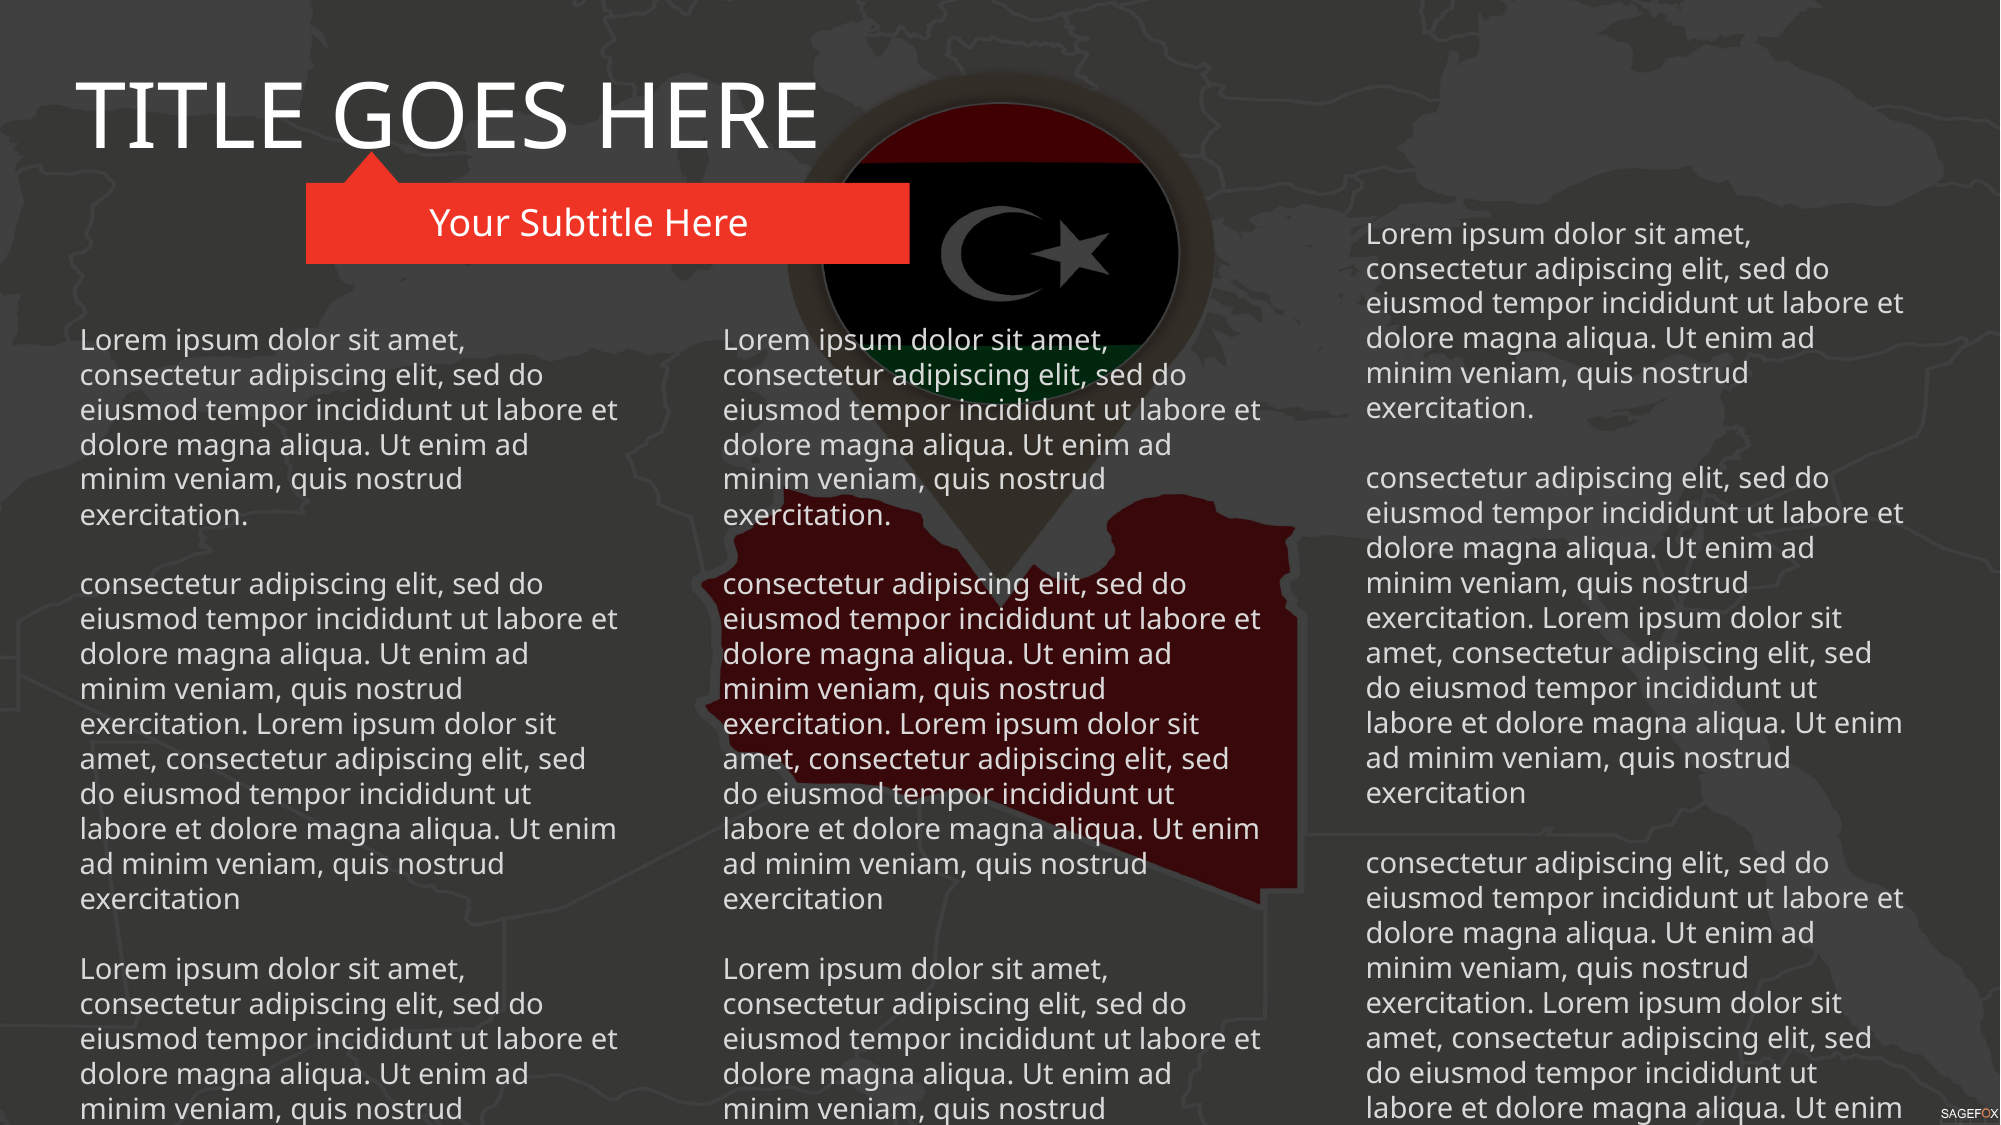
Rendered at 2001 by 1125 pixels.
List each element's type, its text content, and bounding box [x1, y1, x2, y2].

text_box Lorem ipsum dolor sit amet, consectetur adipiscing elit, sed do eiusmod tempor incididunt ut labore et dolore magna aliqua. Ut enim ad minim veniam, quis nostrud exercitation. consectetur adipiscing elit, sed do eiusmod tempor incididunt ut labore et dolore magna aliqua. Ut enim ad minim veniam, quis nostrud exercitation. Lorem ipsum dolor sit amet, consectetur adipiscing elit, sed do eiusmod tempor incididunt ut labore et dolore magna aliqua. Ut enim ad minim veniam, quis nostrud exercitation consectetur adipiscing elit, sed do eiusmod tempor incididunt ut labore et dolore magna aliqua. Ut enim ad minim veniam, quis nostrud exercitation. Lorem ipsum dolor sit amet, consectetur adipiscing elit, sed do eiusmod tempor incididunt ut labore et dolore magna aliqua. Ut enim ad minim veniam, quis nostrud exercitation [1350, 207, 1921, 1125]
text_box Lorem ipsum dolor sit amet, consectetur adipiscing elit, sed do eiusmod tempor incididunt ut labore et dolore magna aliqua. Ut enim ad minim veniam, quis nostrud exercitation. consectetur adipiscing elit, sed do eiusmod tempor incididunt ut labore et dolore magna aliqua. Ut enim ad minim veniam, quis nostrud exercitation. Lorem ipsum dolor sit amet, consectetur adipiscing elit, sed do eiusmod tempor incididunt ut labore et dolore magna aliqua. Ut enim ad minim veniam, quis nostrud exercitation Lorem ipsum dolor sit amet, consectetur adipiscing elit, sed do eiusmod tempor incididunt ut labore et dolore magna aliqua. Ut enim ad minim veniam, quis nostrud exercitation. [64, 313, 635, 1125]
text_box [306, 151, 910, 264]
text_box TITLE GOES HERE [60, 49, 965, 175]
text_box Lorem ipsum dolor sit amet, consectetur adipiscing elit, sed do eiusmod tempor incididunt ut labore et dolore magna aliqua. Ut enim ad minim veniam, quis nostrud exercitation. consectetur adipiscing elit, sed do eiusmod tempor incididunt ut labore et dolore magna aliqua. Ut enim ad minim veniam, quis nostrud exercitation. Lorem ipsum dolor sit amet, consectetur adipiscing elit, sed do eiusmod tempor incididunt ut labore et dolore magna aliqua. Ut enim ad minim veniam, quis nostrud exercitation Lorem ipsum dolor sit amet, consectetur adipiscing elit, sed do eiusmod tempor incididunt ut labore et dolore magna aliqua. Ut enim ad minim veniam, quis nostrud exercitation [707, 313, 1278, 1125]
picture [0, 0, 2001, 1125]
